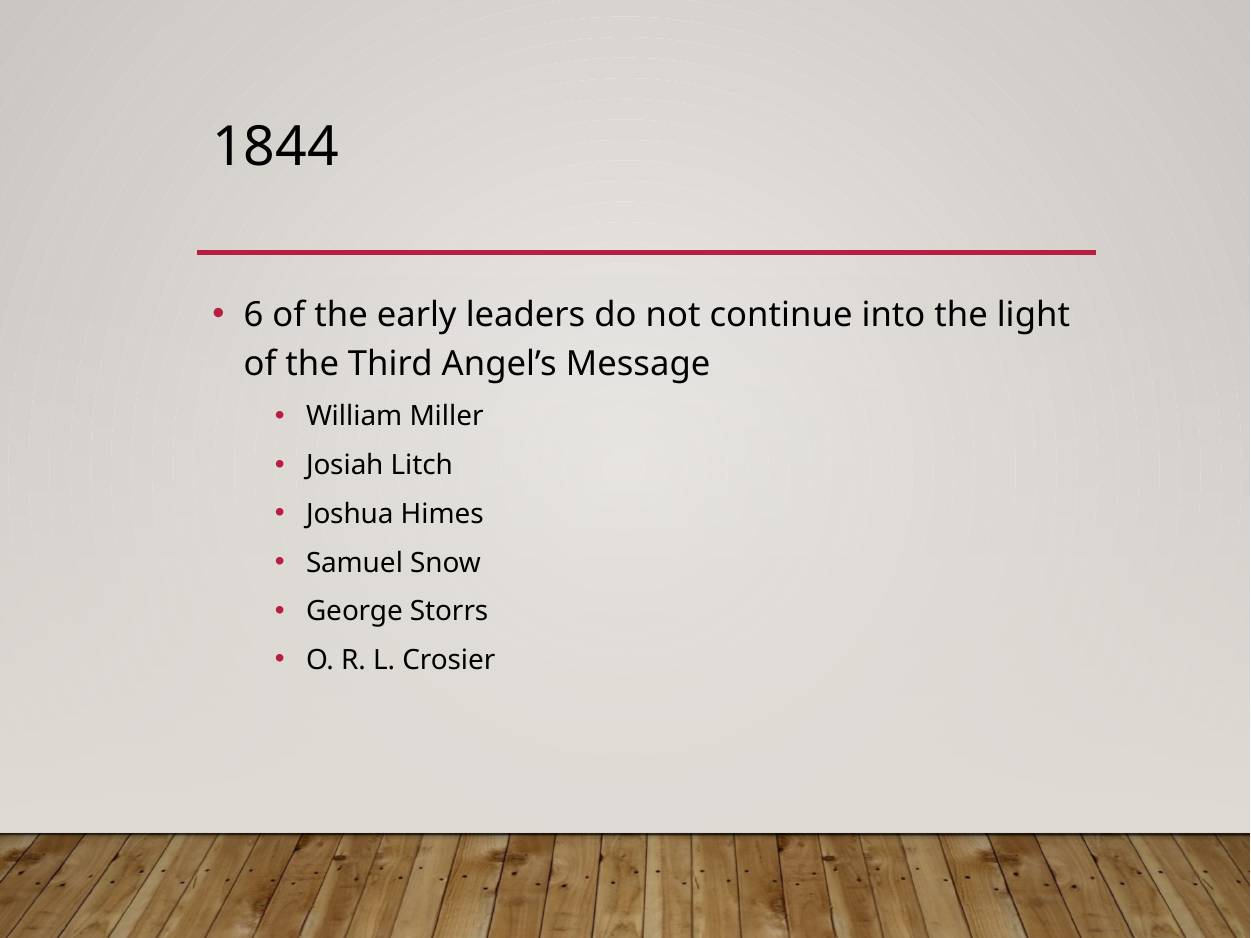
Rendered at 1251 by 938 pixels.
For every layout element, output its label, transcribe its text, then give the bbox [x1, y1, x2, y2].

picture [0, 833, 1250, 938]
title 1844 [197, 109, 1096, 254]
list 6 of the early leaders do not continue into the light of the Third Angel’s Message William Miller Josiah Litch Joshua Himes Samuel Snow George Storrs O. R. L. Crosier [197, 275, 1096, 748]
